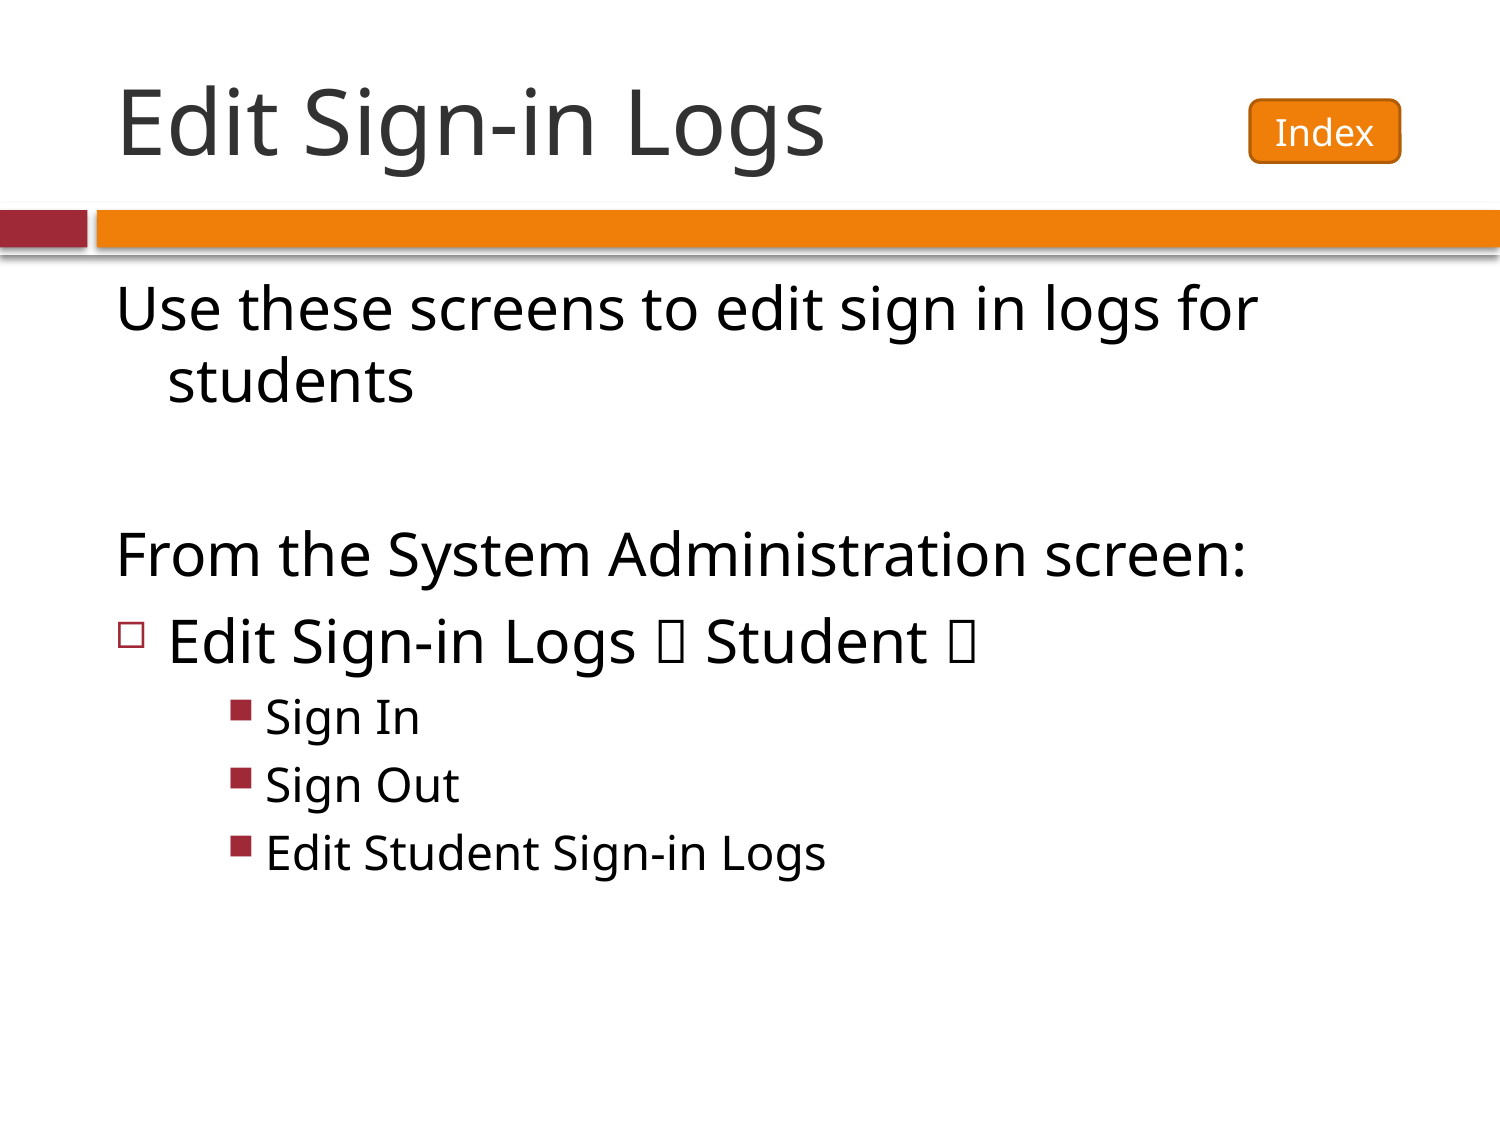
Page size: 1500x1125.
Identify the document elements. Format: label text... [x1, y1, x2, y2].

list Use these screens to edit sign in logs for students From the System Administration screen: Edit Sign-in Logs  Student  Sign In Sign Out Edit Student Sign-in Logs [100, 262, 1438, 1000]
title Edit Sign-in Logs [100, 37, 1438, 200]
text_box Index [1248, 98, 1402, 164]
